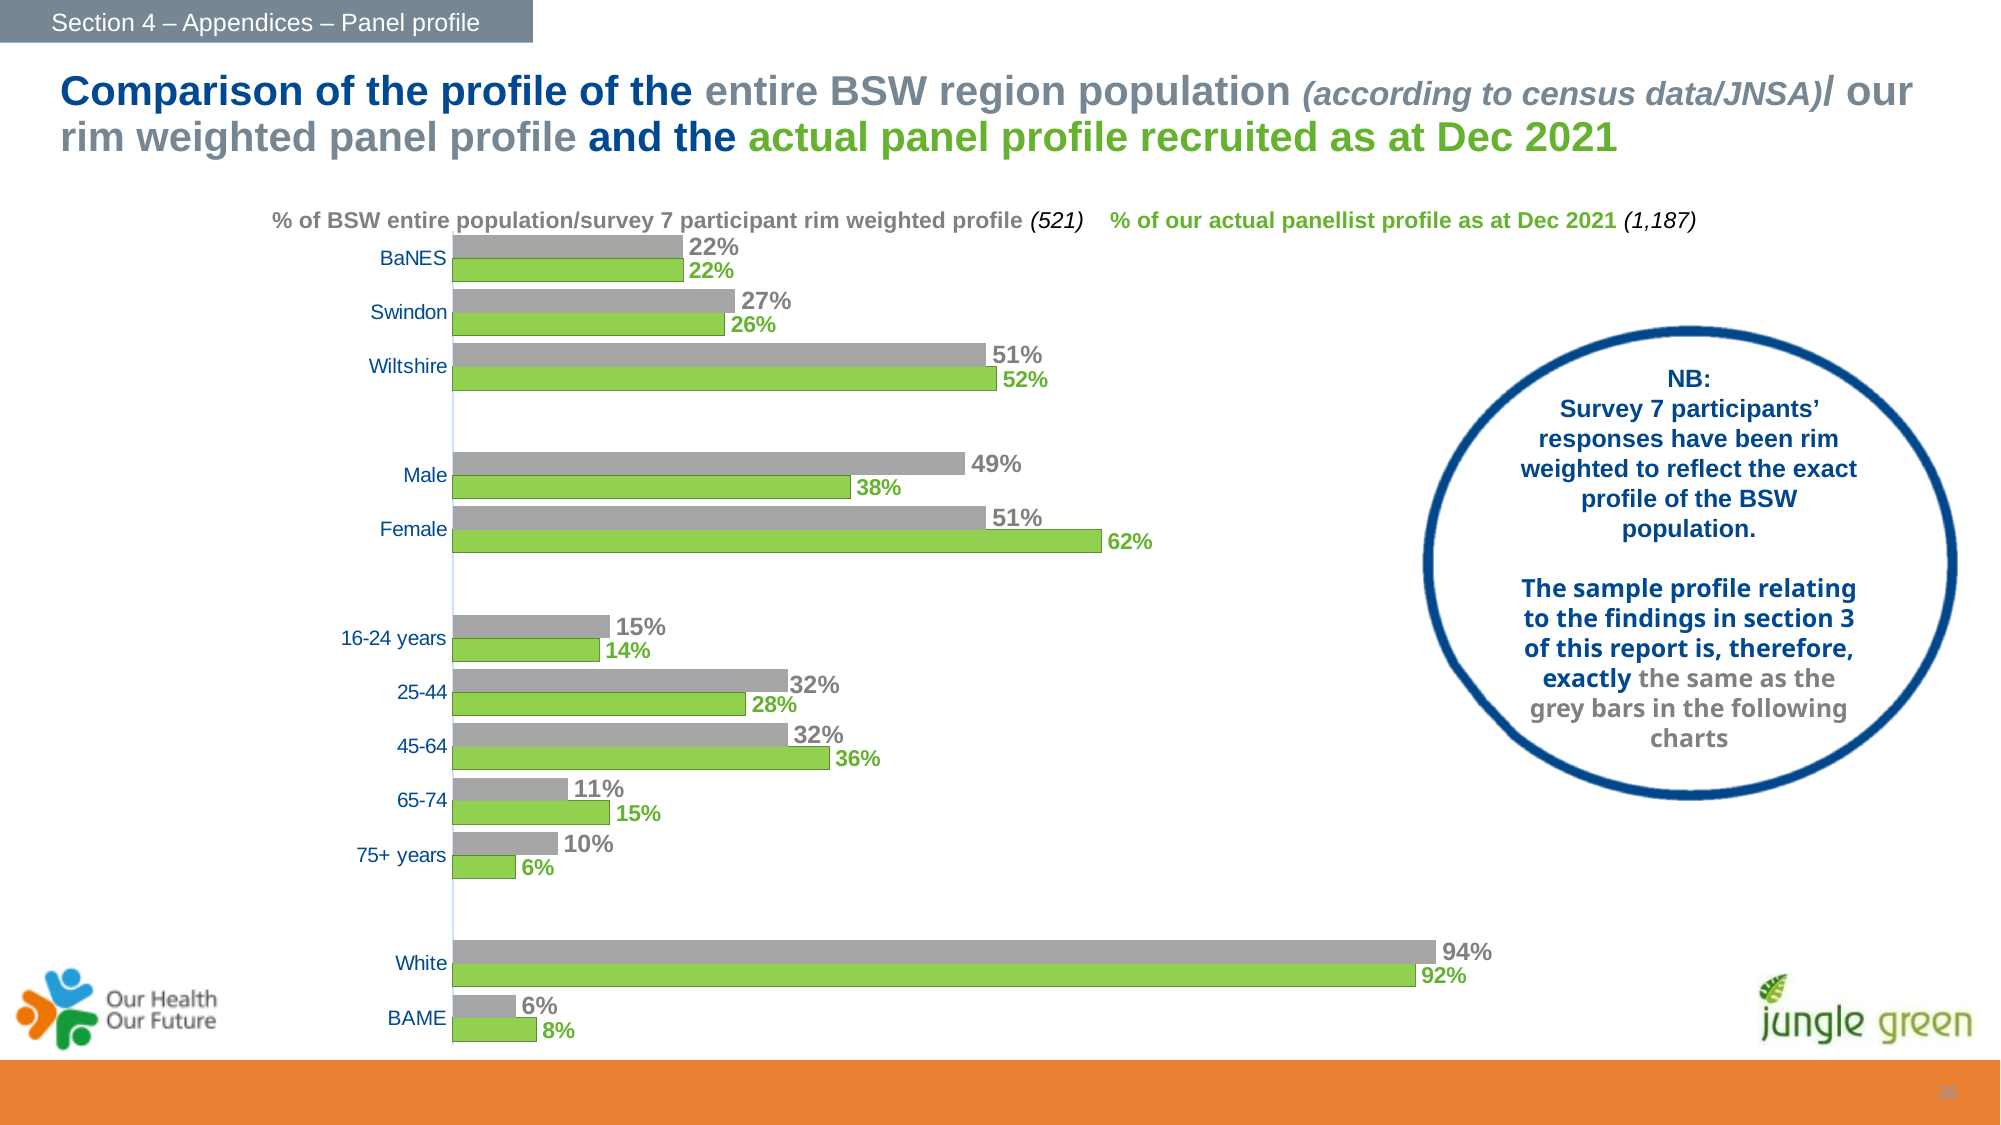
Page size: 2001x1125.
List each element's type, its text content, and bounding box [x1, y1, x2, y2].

text_box % of BSW entire population/survey 7 participant rim weighted profile (521) % of our actual panellist profile as at Dec 2021 (1,187) [257, 198, 1779, 264]
text_box Section 4 – Appendices – Panel profile [0, 0, 534, 44]
picture [9, 962, 229, 1057]
list Comparison of the profile of the entire BSW region population (according to census data/JNSA)/ our rim weighted panel profile and the actual panel profile recruited as at Dec 2021 [24, 62, 1952, 232]
slide_number 35 [1523, 1062, 1974, 1122]
text_box NB: Survey 7 participants’ responses have been rim weighted to reflect the exact profile of the BSW population. The sample profile relating to the findings in section 3 of this report is, therefore, exactly the same as the grey bars in the following charts [1524, 332, 1951, 793]
chart [316, 214, 1524, 1063]
picture [1758, 973, 1974, 1046]
